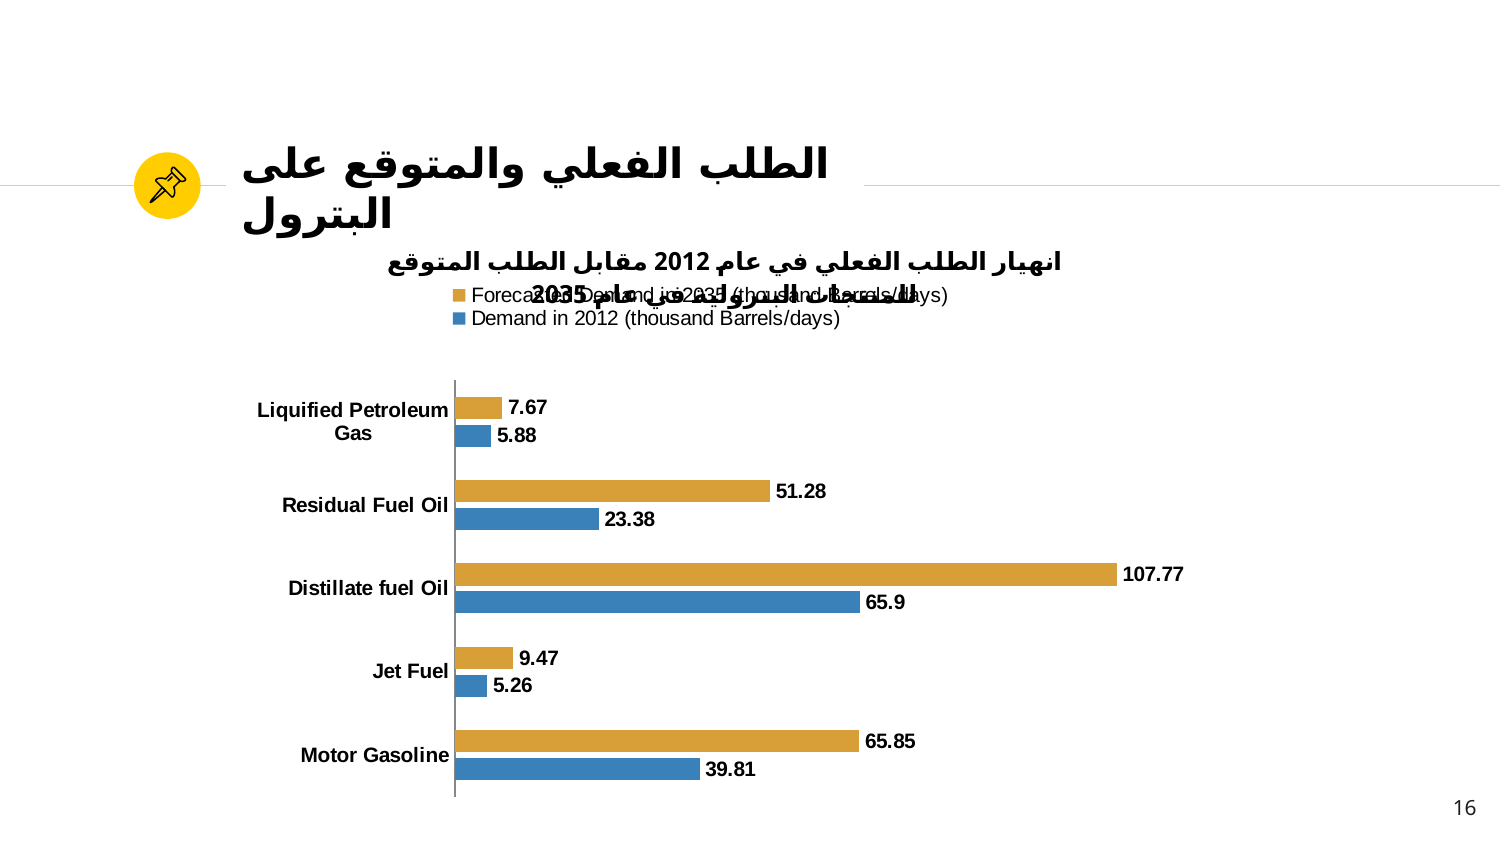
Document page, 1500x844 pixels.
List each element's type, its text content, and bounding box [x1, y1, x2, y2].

chart [237, 221, 1212, 809]
title الطلب الفعلي والمتوقع على البترول [226, 151, 863, 223]
slide_number 16 [1401, 779, 1492, 844]
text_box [150, 166, 186, 203]
